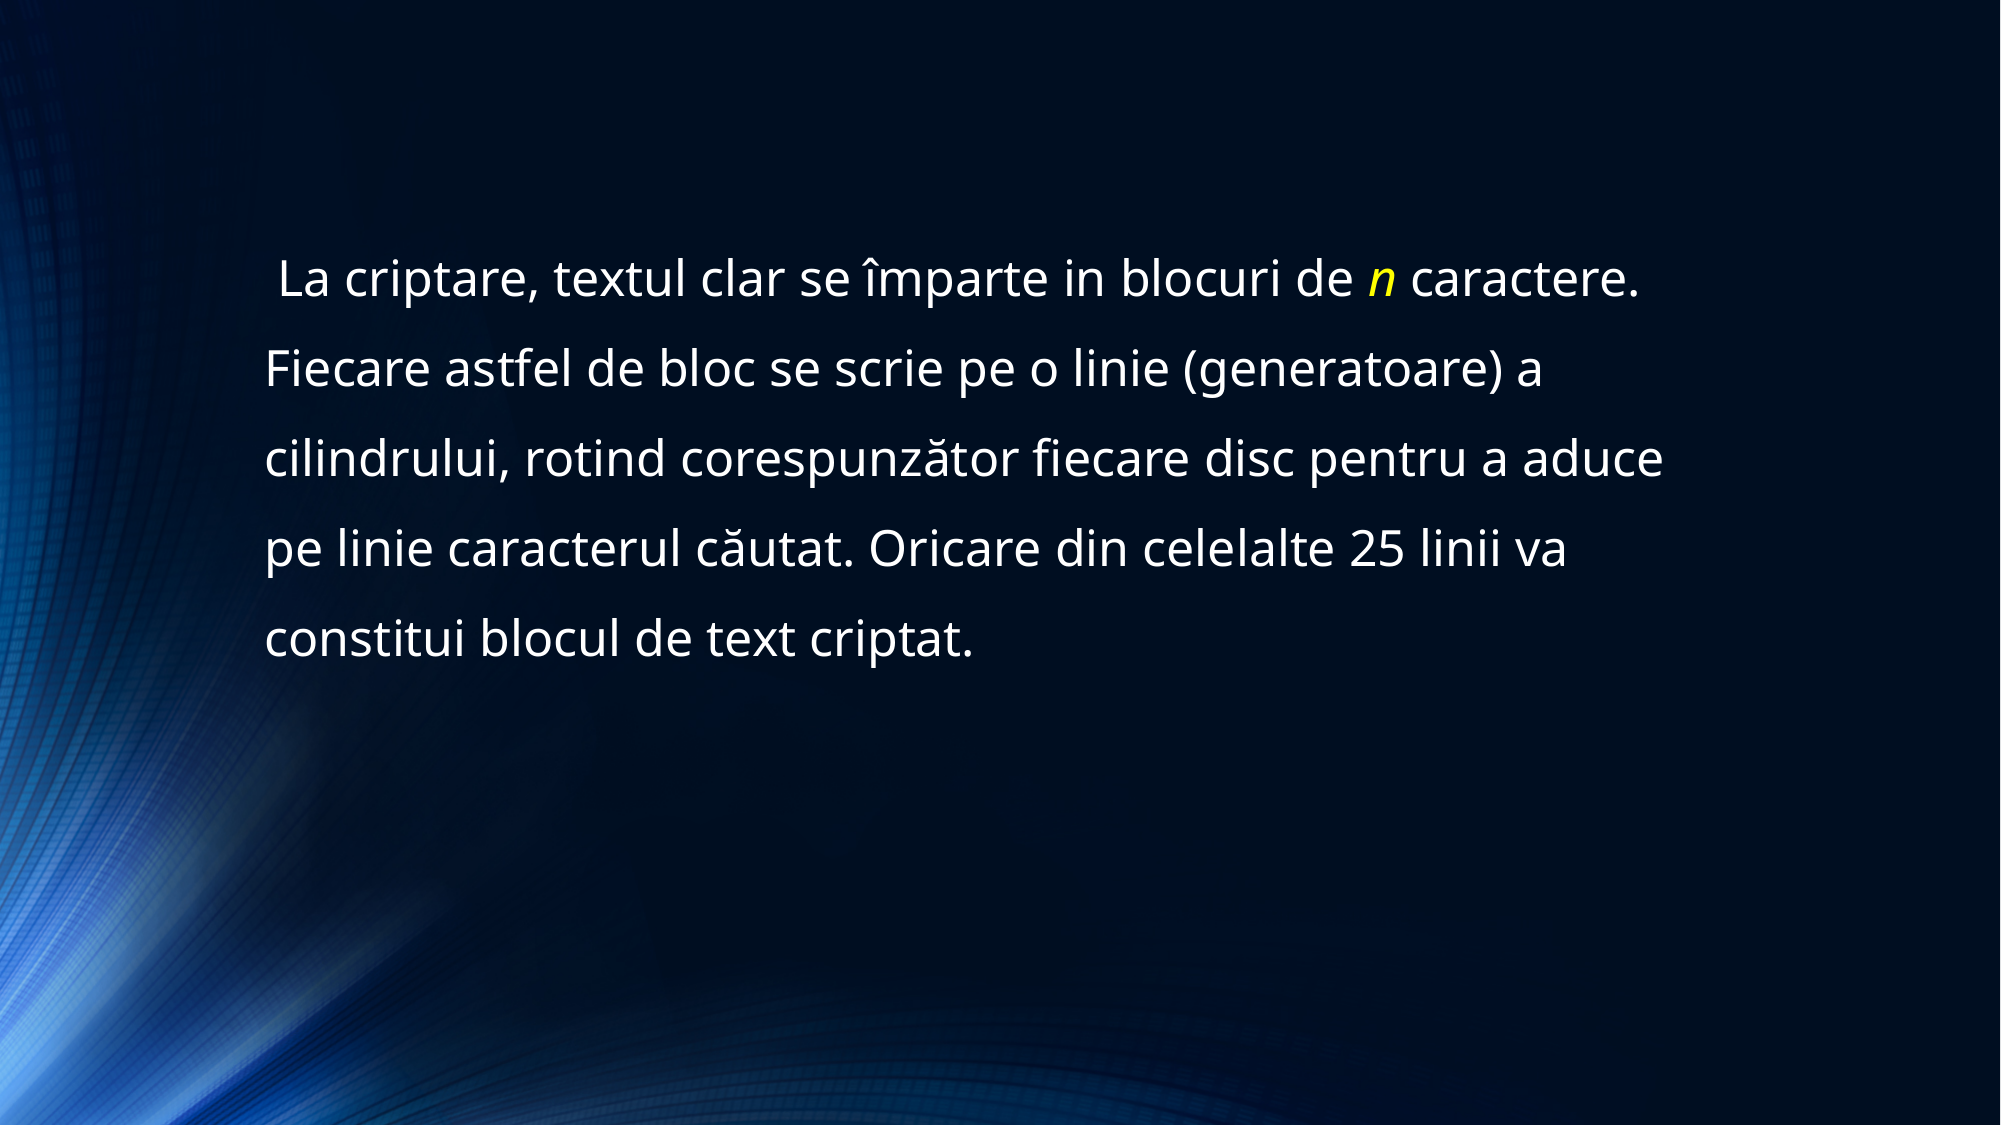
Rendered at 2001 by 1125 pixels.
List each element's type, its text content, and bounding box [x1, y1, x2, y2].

picture [0, 0, 2001, 1125]
list La criptare, textul clar se împarte in blocuri de n caractere. Fiecare astfel de bloc se scrie pe o linie (generatoare) a cilindrului, rotind corespunzător fiecare disc pentru a aduce pe linie caracterul căutat. Oricare din celelalte 25 linii va constitui blocul de text criptat. [249, 111, 1749, 988]
